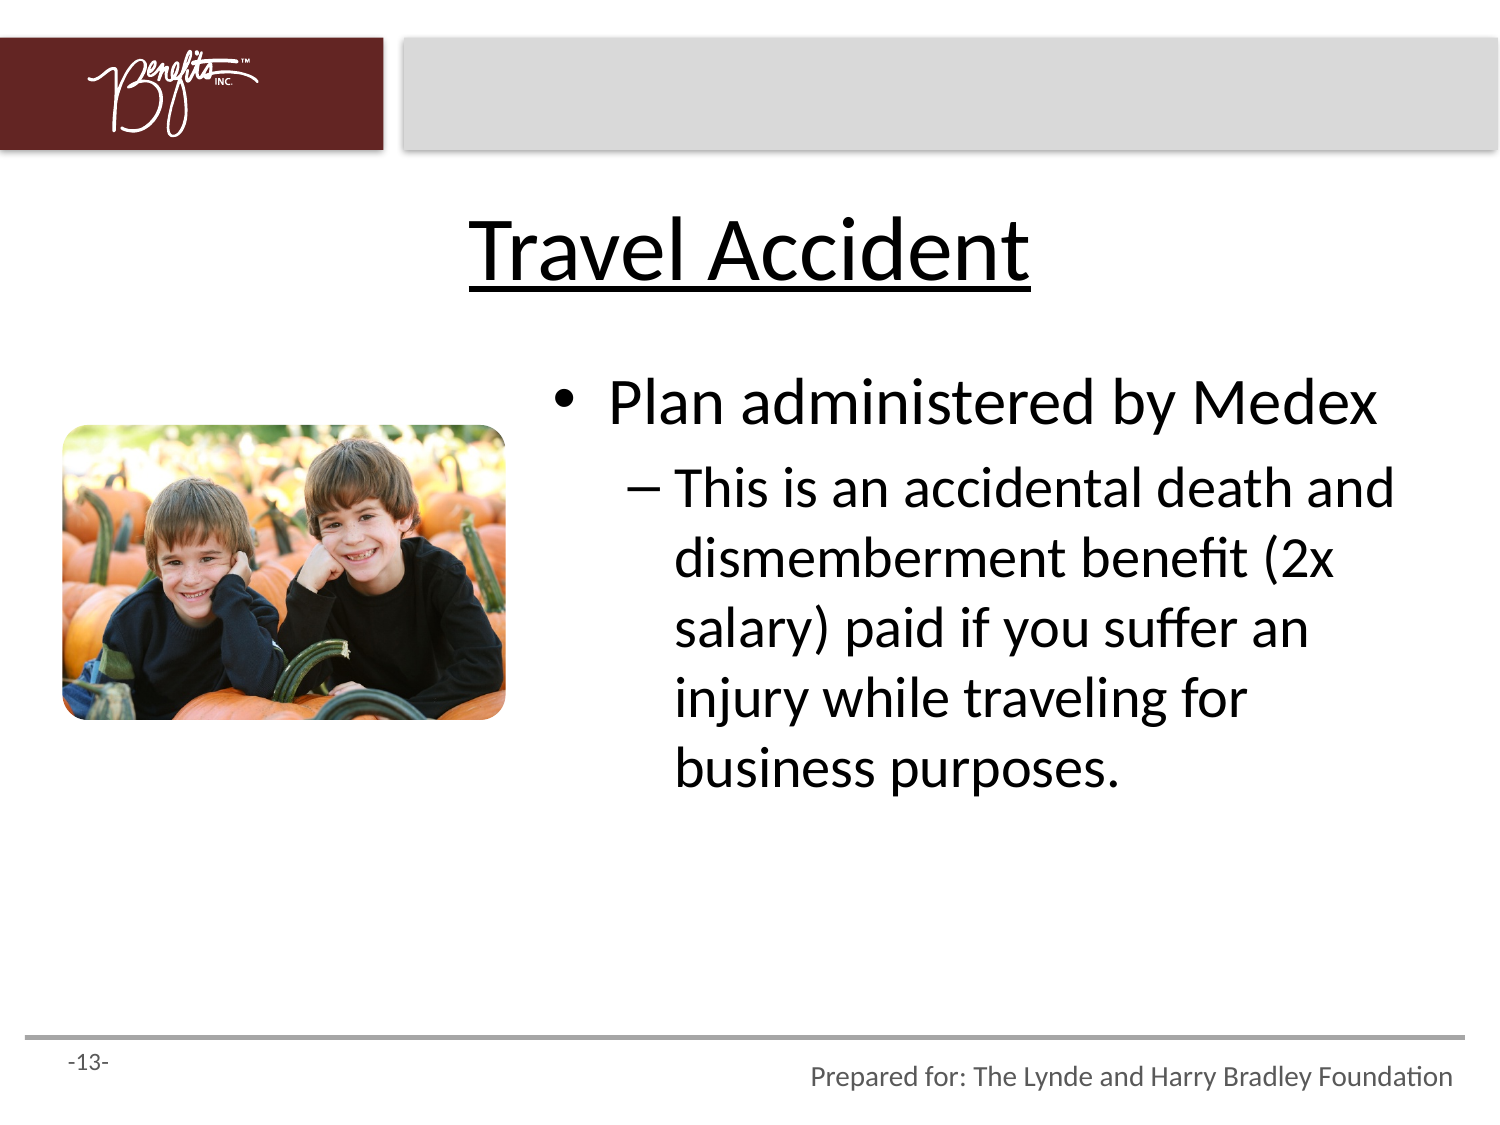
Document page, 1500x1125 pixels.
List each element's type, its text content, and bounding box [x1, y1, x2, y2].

list Plan administered by Medex This is an accidental death and dismemberment benefit (2x salary) paid if you suffer an injury while traveling for business purposes. [537, 350, 1425, 1005]
title Travel Accident [75, 149, 1425, 338]
picture [62, 424, 506, 721]
